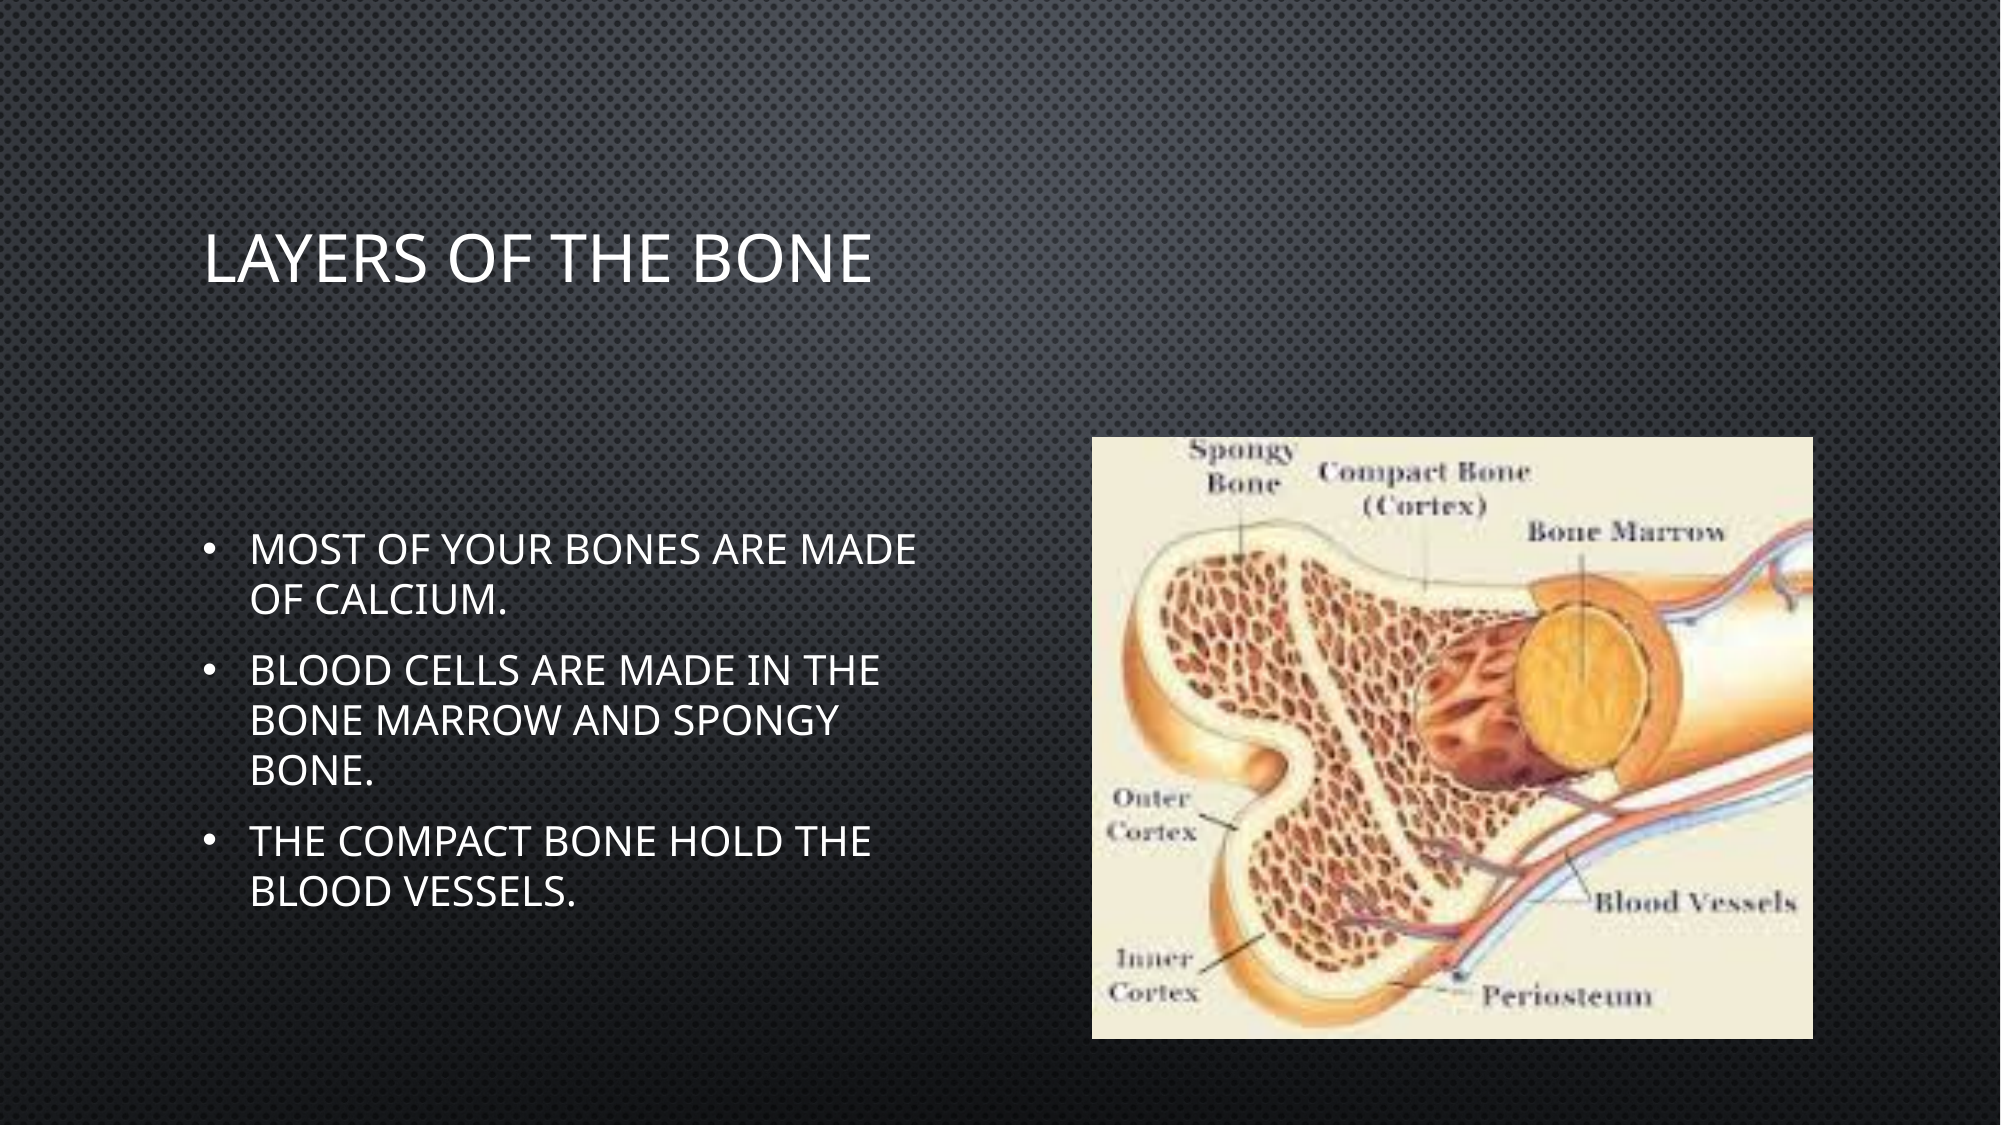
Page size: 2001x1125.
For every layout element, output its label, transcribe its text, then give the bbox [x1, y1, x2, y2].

title Layers of the bone [187, 99, 1813, 413]
list Most of your bones are made of calcium. Blood cells are made in the bone marrow and spongy bone. The compact bone hold the blood vessels. [187, 437, 989, 1072]
picture [1092, 437, 1813, 1040]
